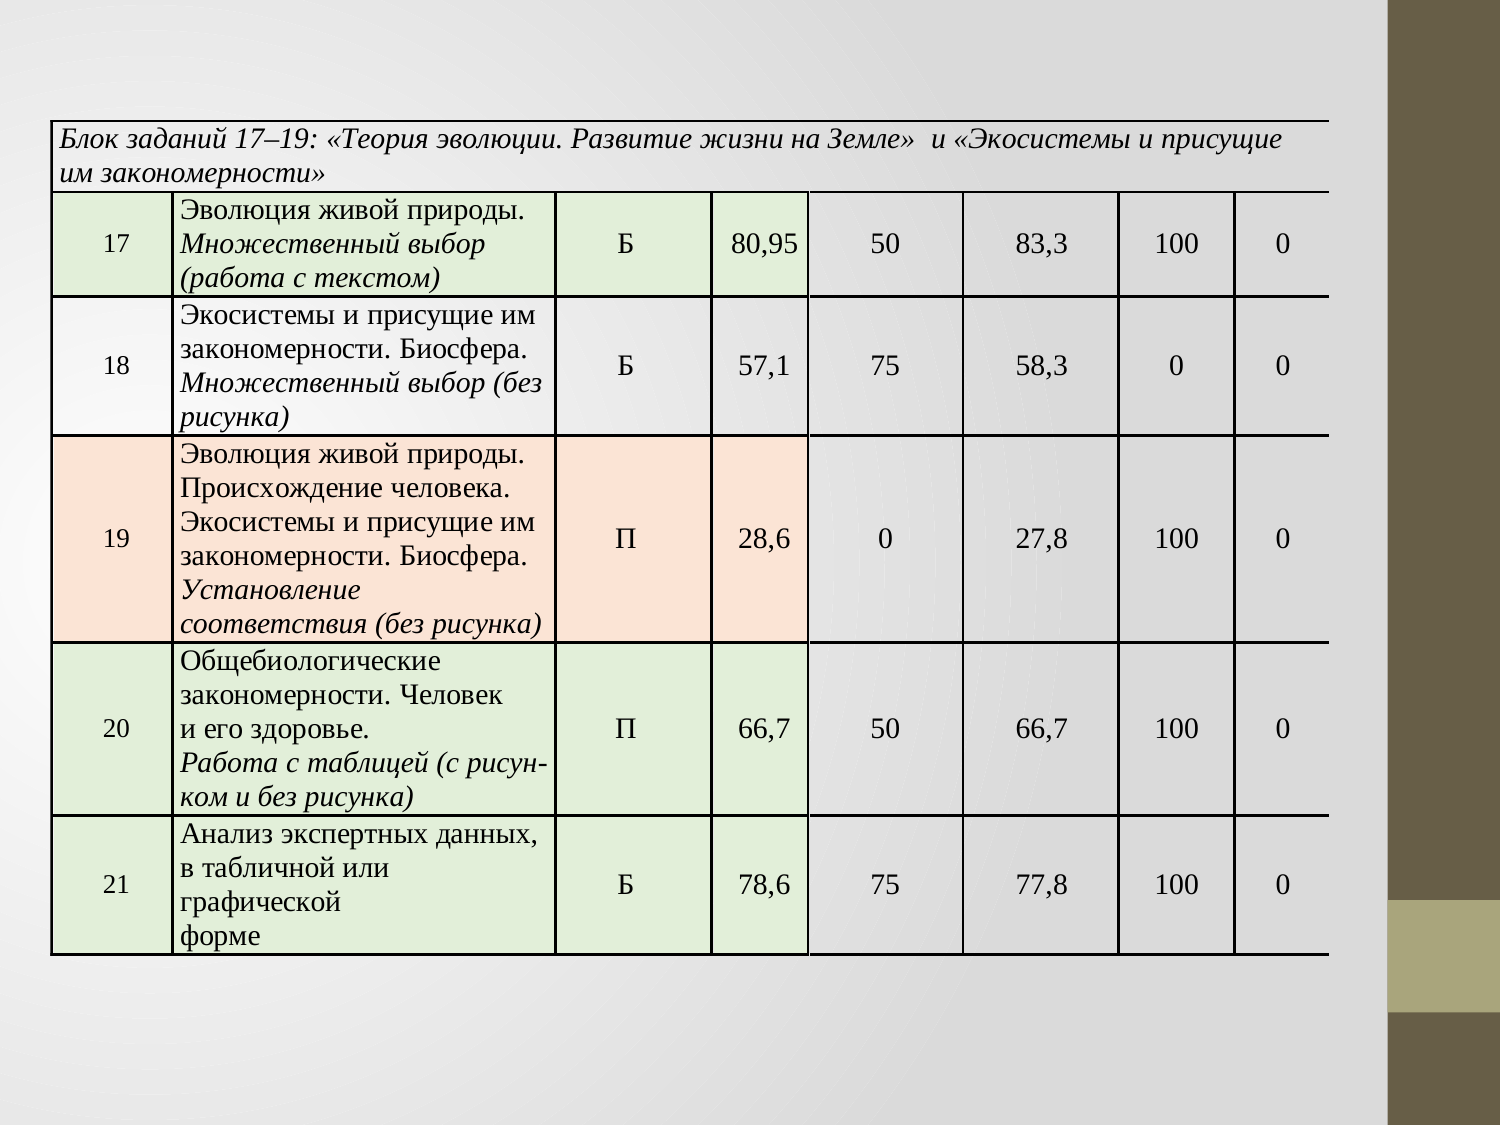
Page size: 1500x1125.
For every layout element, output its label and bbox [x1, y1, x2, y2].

list [49, 119, 1330, 995]
